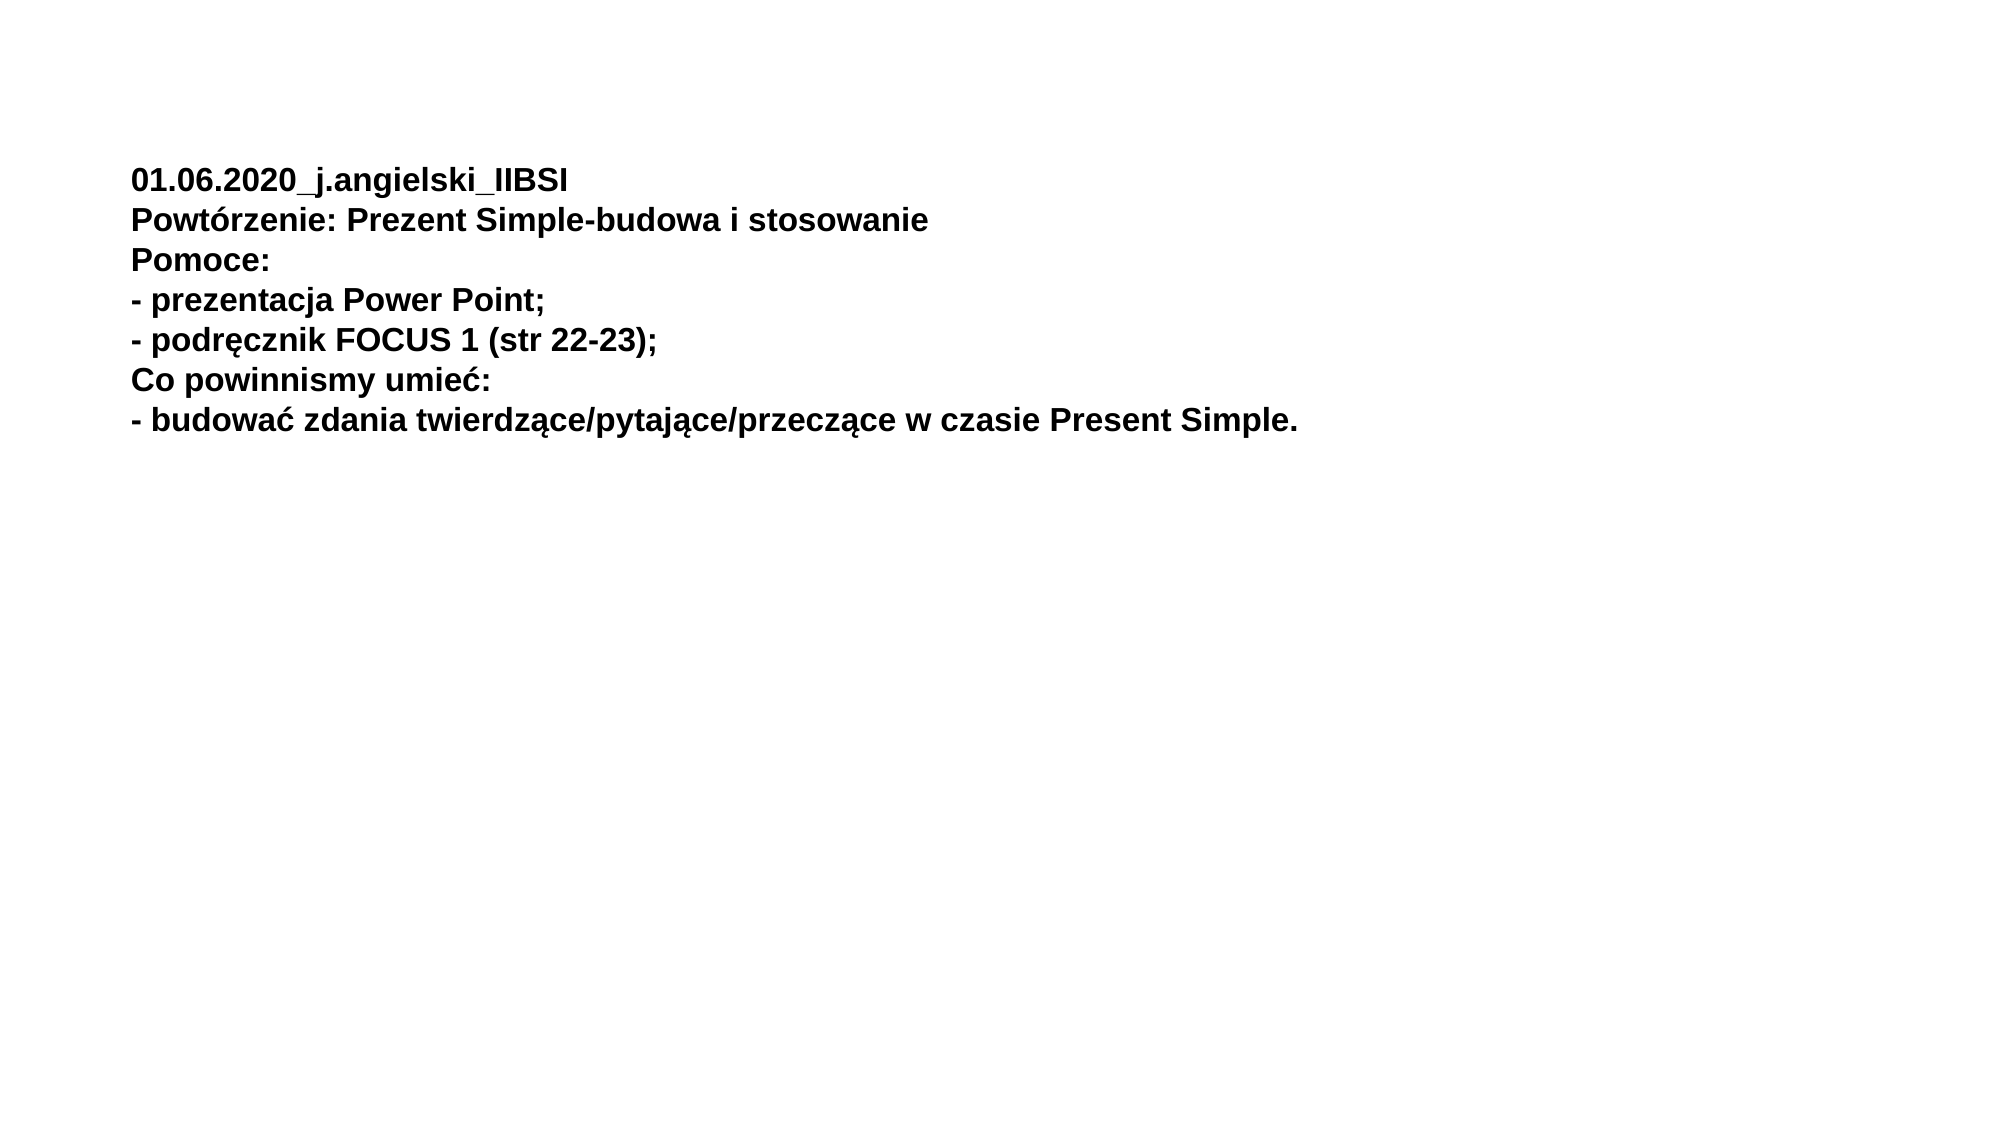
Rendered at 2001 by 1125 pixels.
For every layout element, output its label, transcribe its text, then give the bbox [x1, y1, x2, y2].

title 01.06.2020_j.angielski_IIBSI Powtórzenie: Prezent Simple-budowa i stosowanie Pomoce: - prezentacja Power Point; - podręcznik FOCUS 1 (str 22-23); Co powinnismy umieć: - budować zdania twierdzące/pytające/przeczące w czasie Present Simple. [110, 138, 1864, 637]
